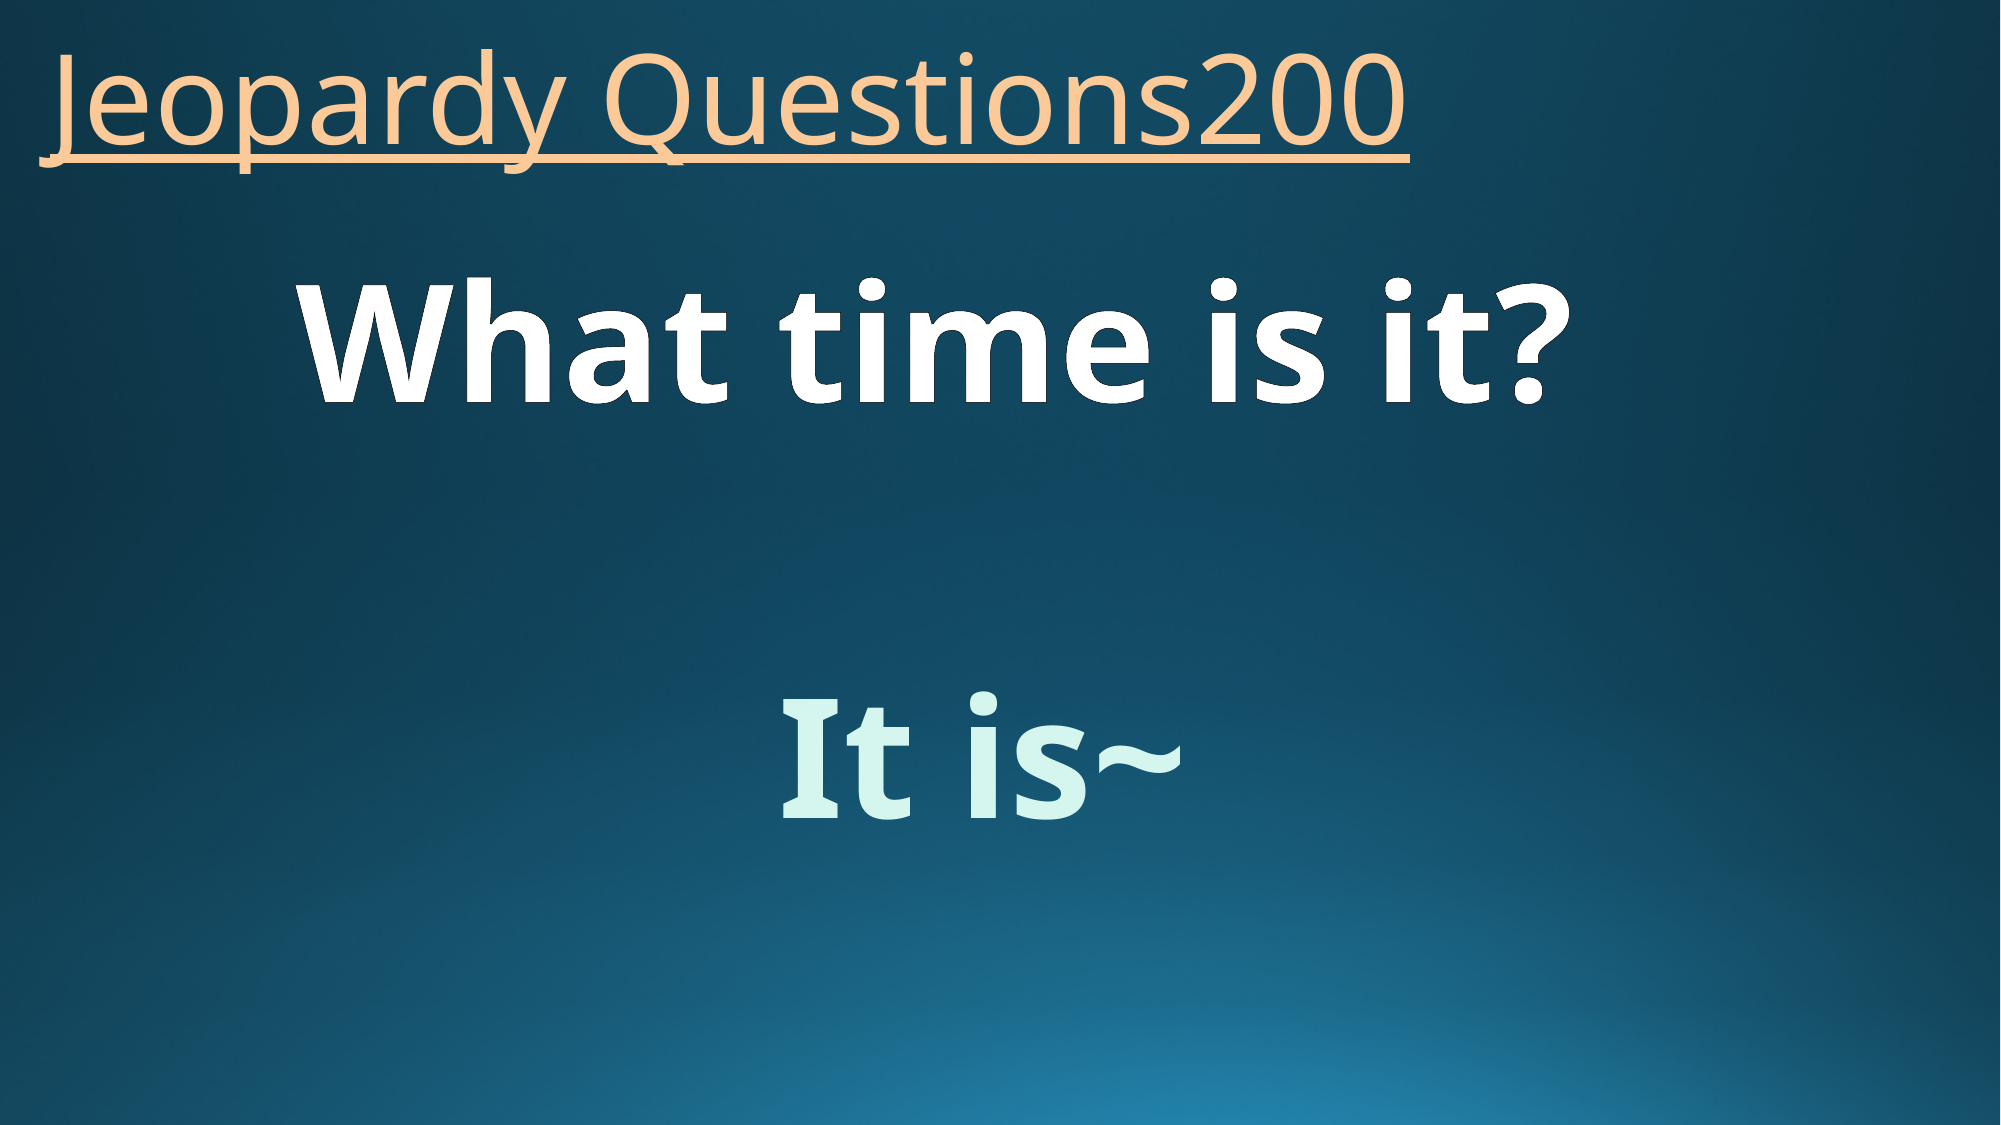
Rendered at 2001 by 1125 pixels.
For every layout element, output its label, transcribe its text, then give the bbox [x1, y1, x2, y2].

text_box It is~ [0, 644, 2000, 860]
text_box What time is it? [0, 230, 1869, 443]
title Jeopardy Questions200 [34, 23, 1483, 173]
picture [0, 0, 2001, 1125]
